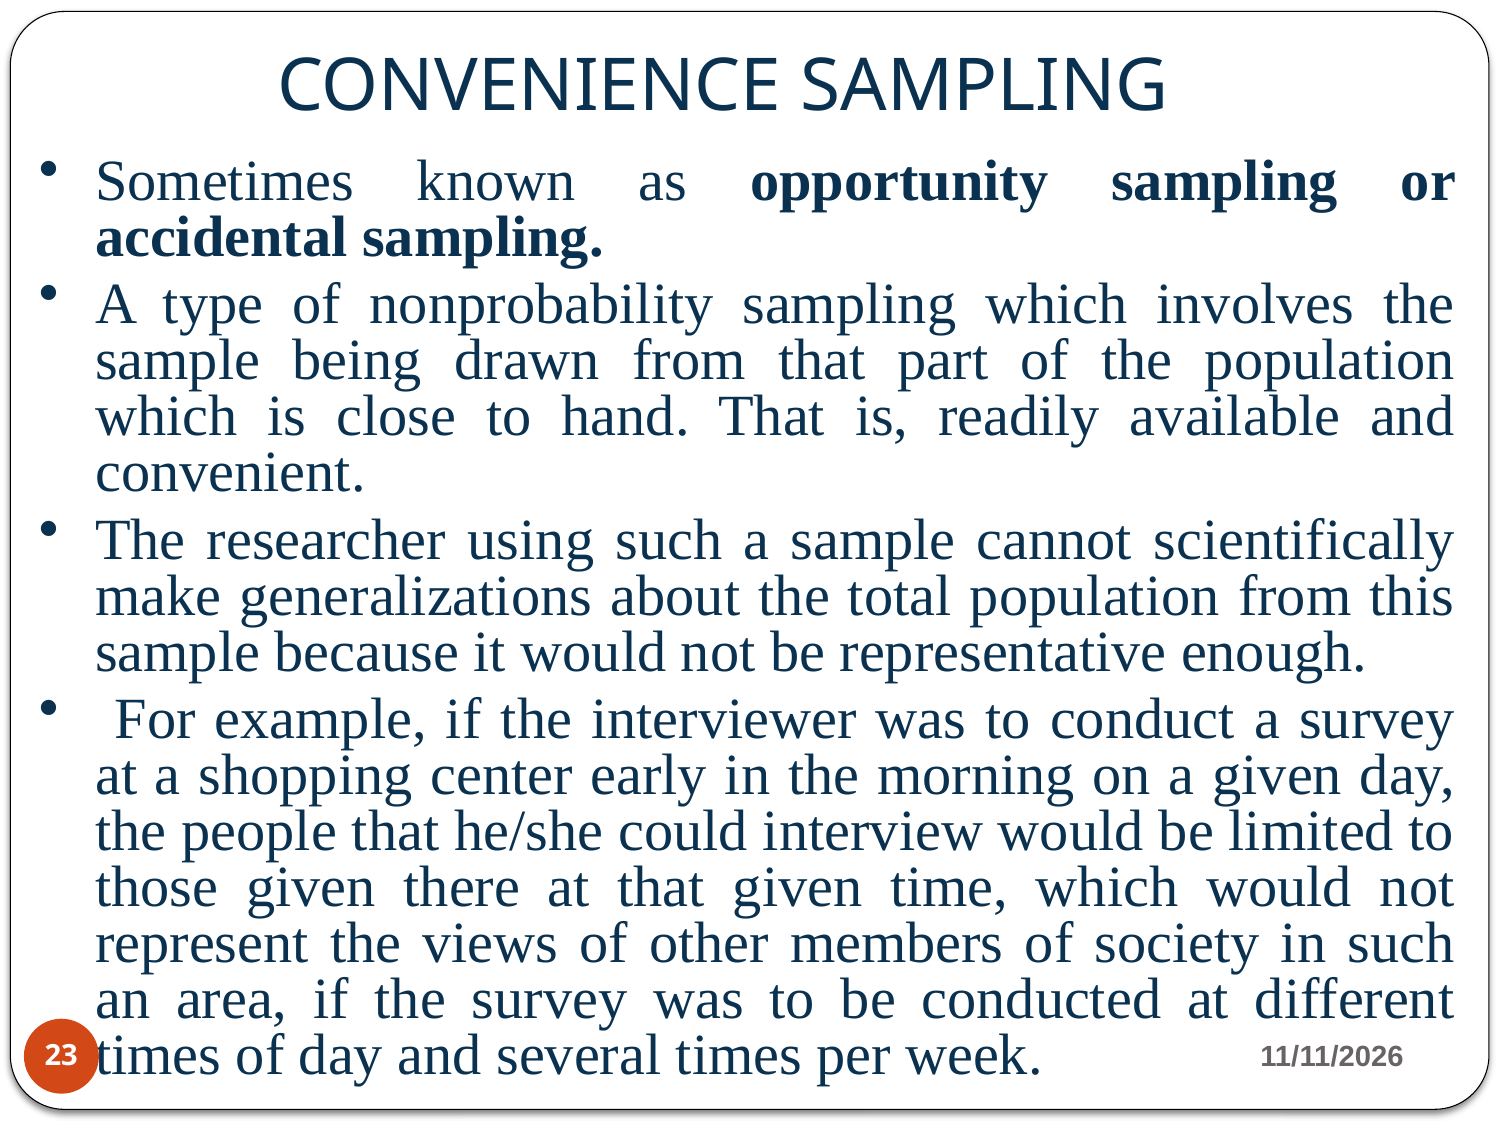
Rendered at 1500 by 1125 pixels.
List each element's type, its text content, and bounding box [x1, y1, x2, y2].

slide_number 23 [23, 1018, 99, 1094]
list Sometimes known as opportunity sampling or accidental sampling. A type of nonprobability sampling which involves the sample being drawn from that part of the population which is close to hand. That is, readily available and convenient. The researcher using such a sample cannot scientifically make generalizations about the total population from this sample because it would not be representative enough. For example, if the interviewer was to conduct a survey at a shopping center early in the morning on a given day, the people that he/she could interview would be limited to those given there at that given time, which would not represent the views of other members of society in such an area, if the survey was to be conducted at different times of day and several times per week. [23, 147, 1471, 898]
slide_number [1012, 1015, 1419, 1094]
text_box CONVENIENCE SAMPLING [262, 29, 1398, 132]
